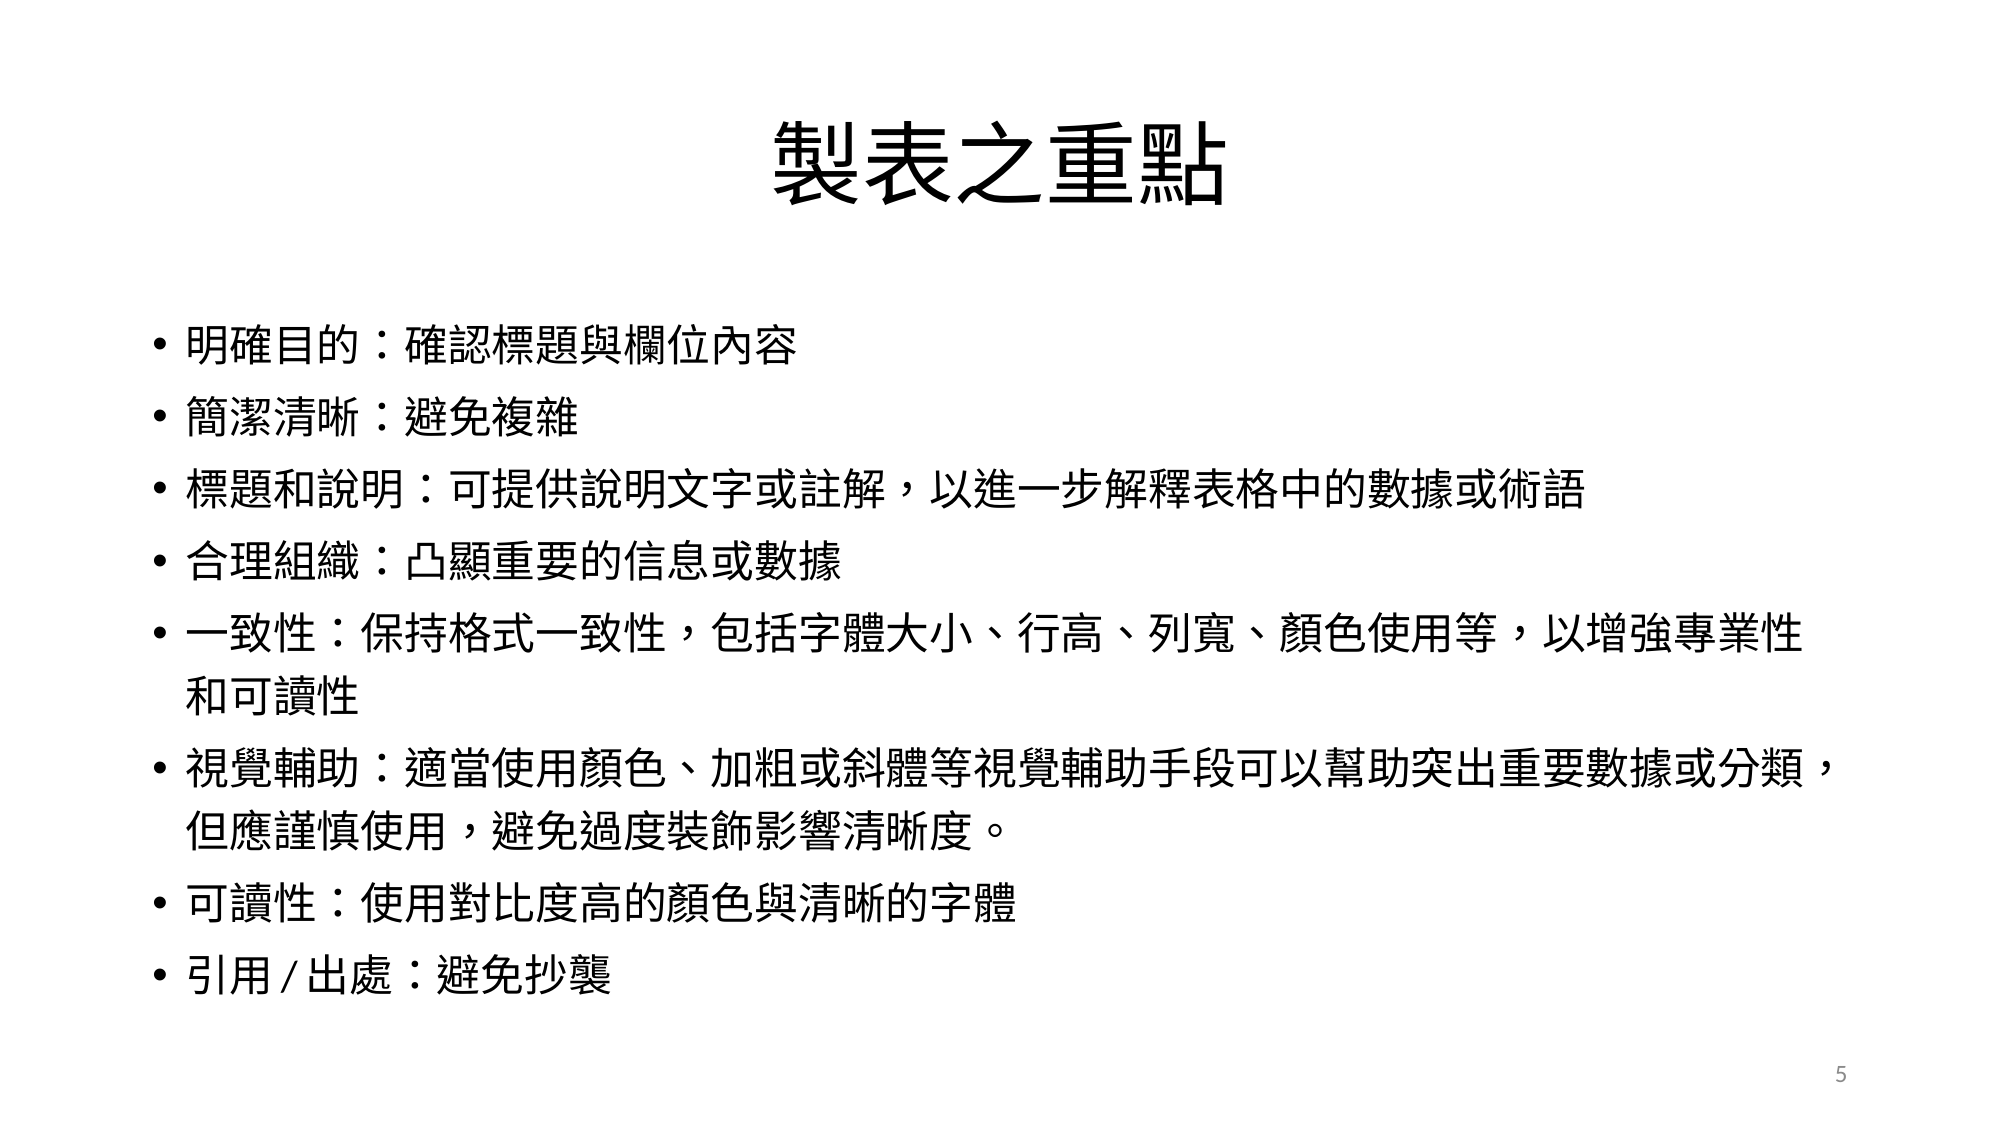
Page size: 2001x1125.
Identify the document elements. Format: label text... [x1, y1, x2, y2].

slide_number 5 [1412, 1042, 1863, 1103]
title 製表之重點 [137, 59, 1863, 278]
list 明確目的：確認標題與欄位內容 簡潔清晰：避免複雜 標題和說明：可提供說明文字或註解，以進一步解釋表格中的數據或術語 合理組織：凸顯重要的信息或數據 一致性：保持格式一致性，包括字體大小、行高、列寬、顏色使用等，以增強專業性和可讀性 視覺輔助：適當使用顏色、加粗或斜體等視覺輔助手段可以幫助突出重要數據或分類，但應謹慎使用，避免過度裝飾影響清晰度。 可讀性：使用對比度高的顏色與清晰的字體 引用/出處：避免抄襲 [137, 299, 1863, 1014]
